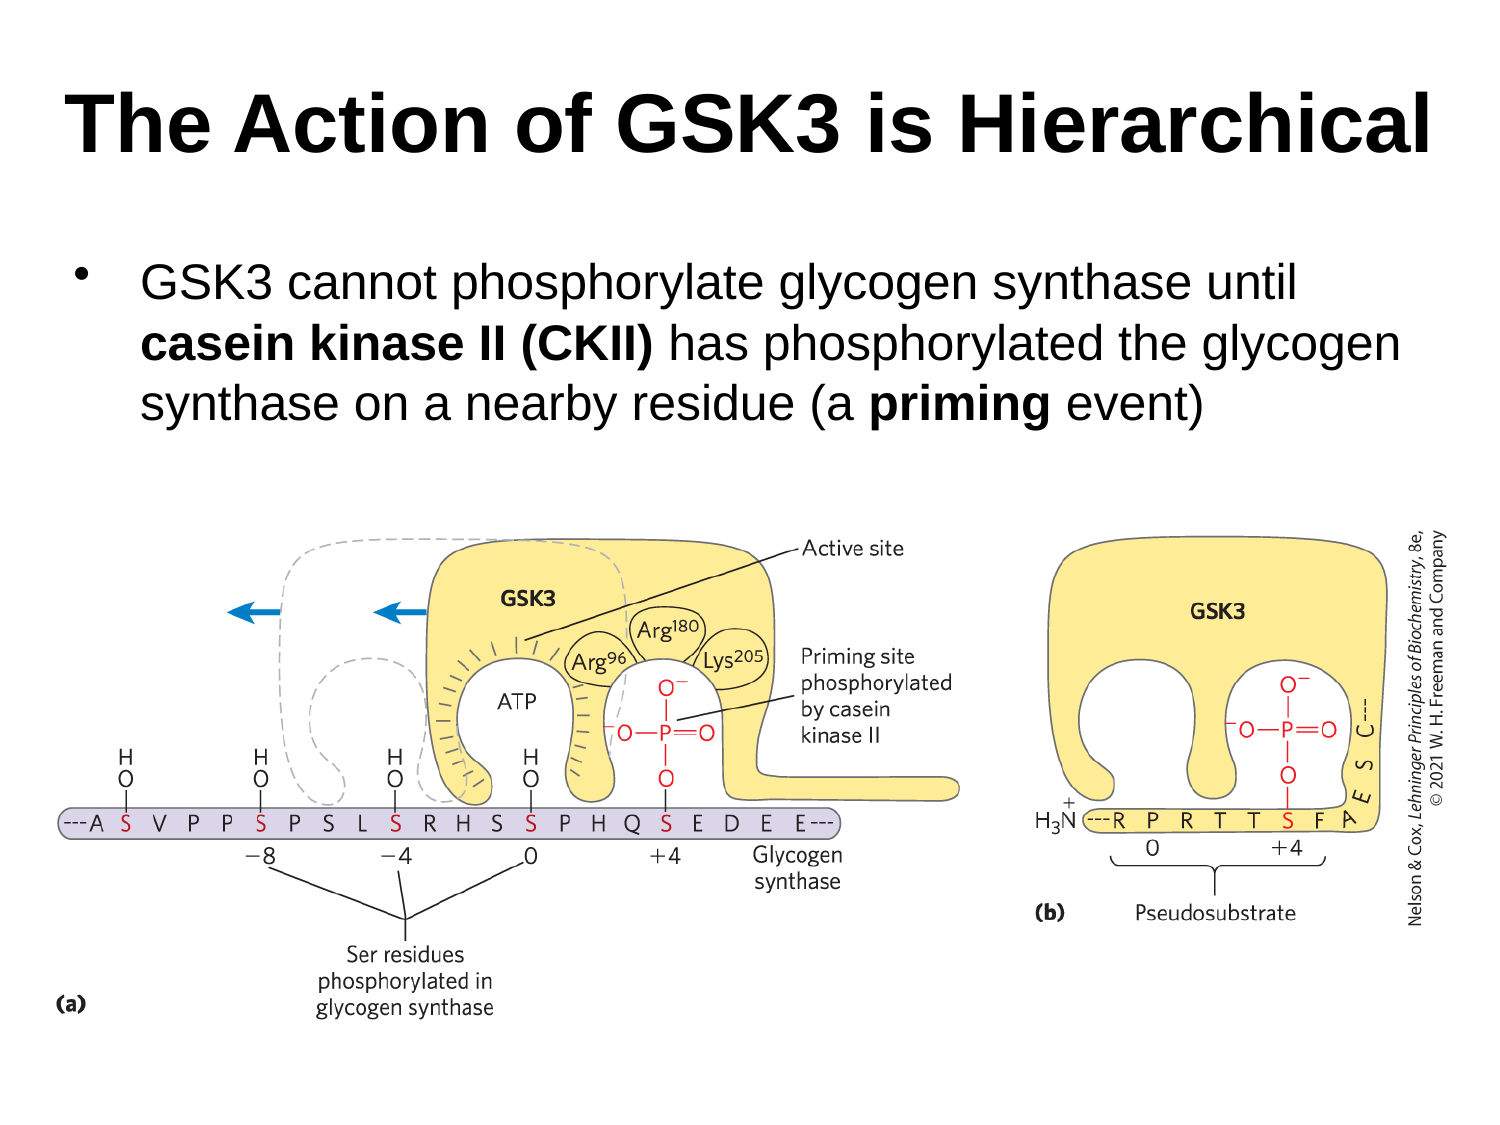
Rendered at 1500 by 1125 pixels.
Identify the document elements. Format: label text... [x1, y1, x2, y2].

title The Action of GSK3 is Hierarchical [0, 24, 1500, 213]
text_box GSK3 cannot phosphorylate glycogen synthase until casein kinase II (CKII) has phosphorylated the glycogen synthase on a nearby residue (a priming event) [50, 242, 1450, 450]
picture [49, 524, 1452, 1026]
